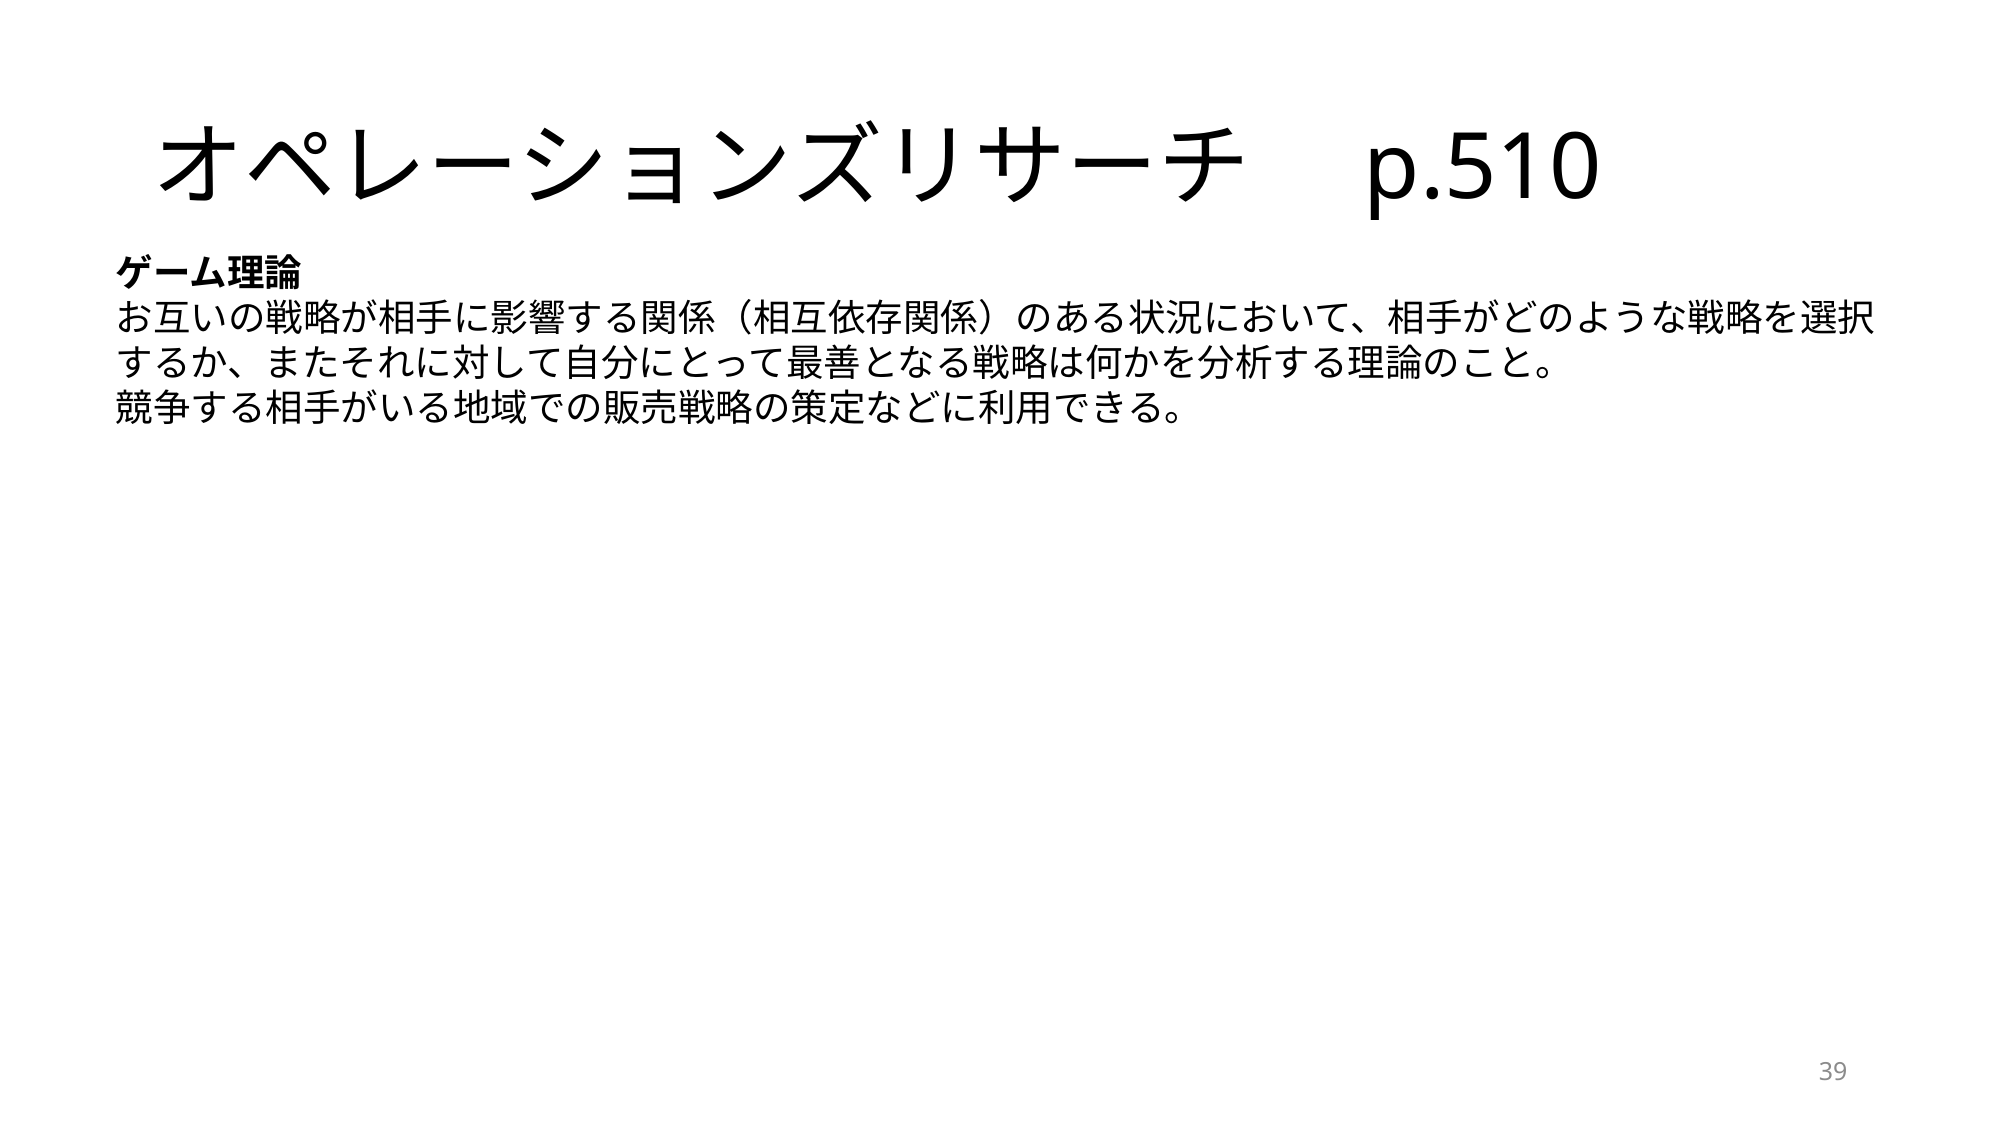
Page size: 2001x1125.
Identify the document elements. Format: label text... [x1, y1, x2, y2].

slide_number 39 [1412, 1042, 1863, 1103]
text_box ゲーム理論 お互いの戦略が相手に影響する関係（相互依存関係）のある状況において、相手がどのような戦略を選択するか、またそれに対して自分にとって最善となる戦略は何かを分析する理論のこと。 競争する相手がいる地域での販売戦略の策定などに利用できる。 [100, 241, 1899, 526]
title オペレーションズリサーチ p.510 [137, 59, 1863, 241]
